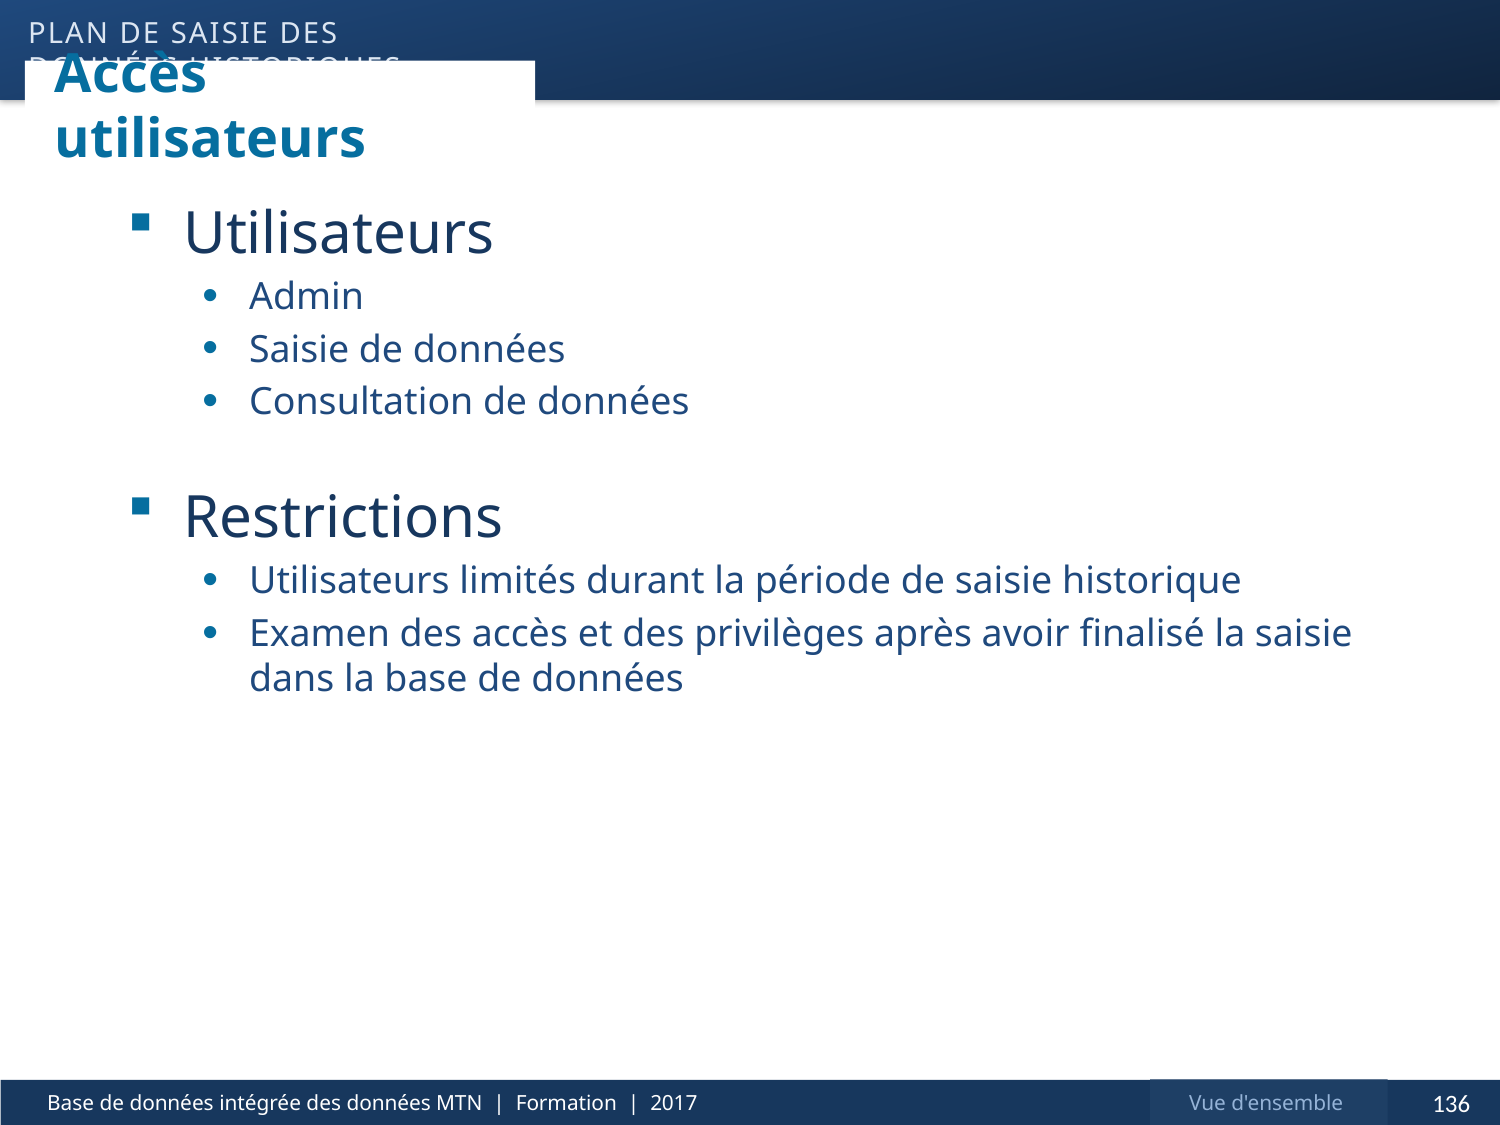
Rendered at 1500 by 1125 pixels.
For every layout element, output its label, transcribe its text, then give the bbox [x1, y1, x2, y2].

list Utilisateurs Admin Saisie de données Consultation de données Restrictions Utilisateurs limités durant la période de saisie historique Examen des accès et des privilèges après avoir finalisé la saisie dans la base de données [112, 187, 1400, 930]
title Accès utilisateurs [24, 60, 536, 146]
list Plan de saisie des données historiques [28, 6, 422, 60]
